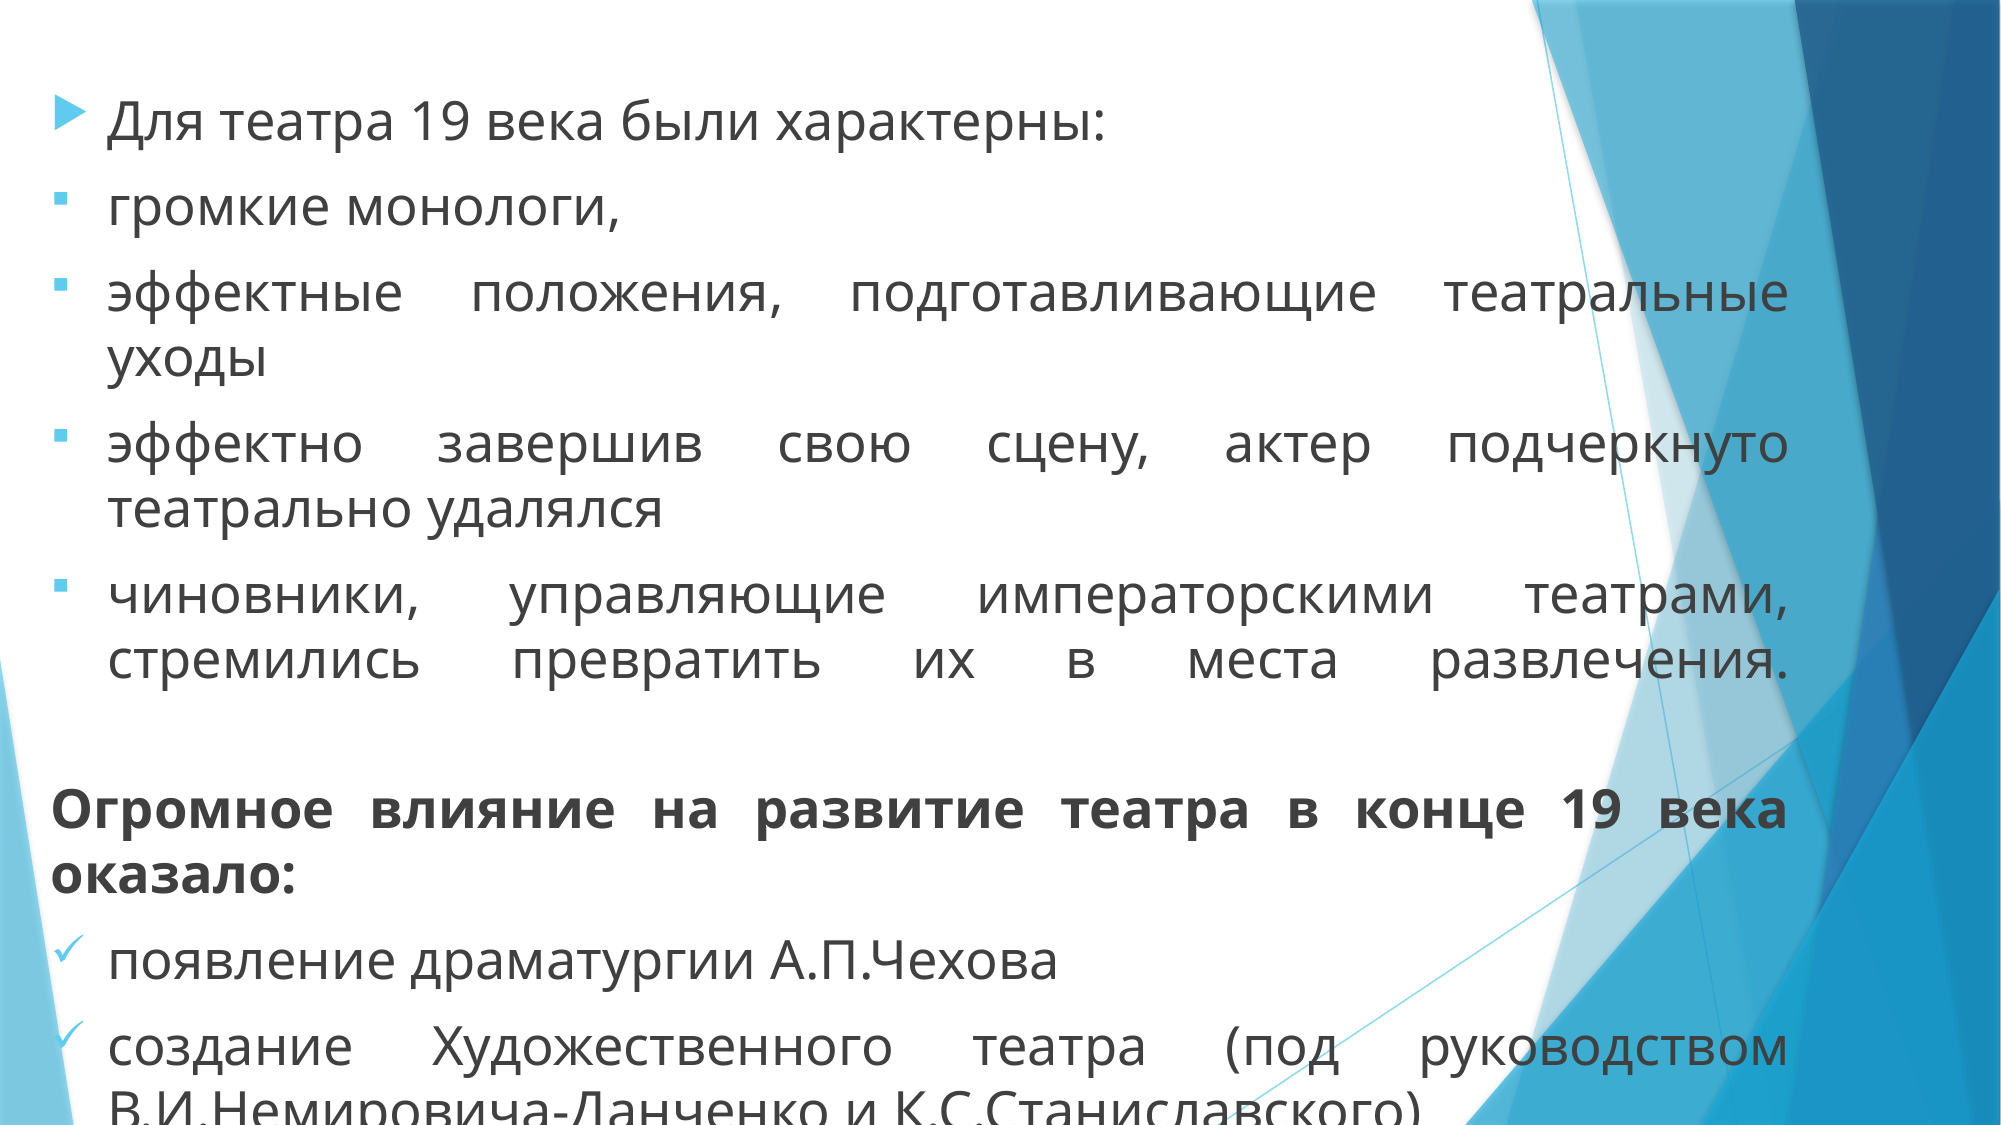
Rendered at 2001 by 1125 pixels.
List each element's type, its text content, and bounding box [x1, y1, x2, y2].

list Для театра 19 века были характерны: громкие монологи, эффектные положения, подготавливающие театральные уходы эффектно завершив свою сцену, актер подчеркнуто театрально удалялся чиновники, управляющие императорскими театрами, стремились превратить их в места развлечения. Огромное влияние на развитие театра в конце 19 века оказало: появление драматургии А.П.Чехова создание Художественного театра (под руководством В.И.Немировича-Данченко и К.С.Станиславского) [35, 78, 1807, 1125]
